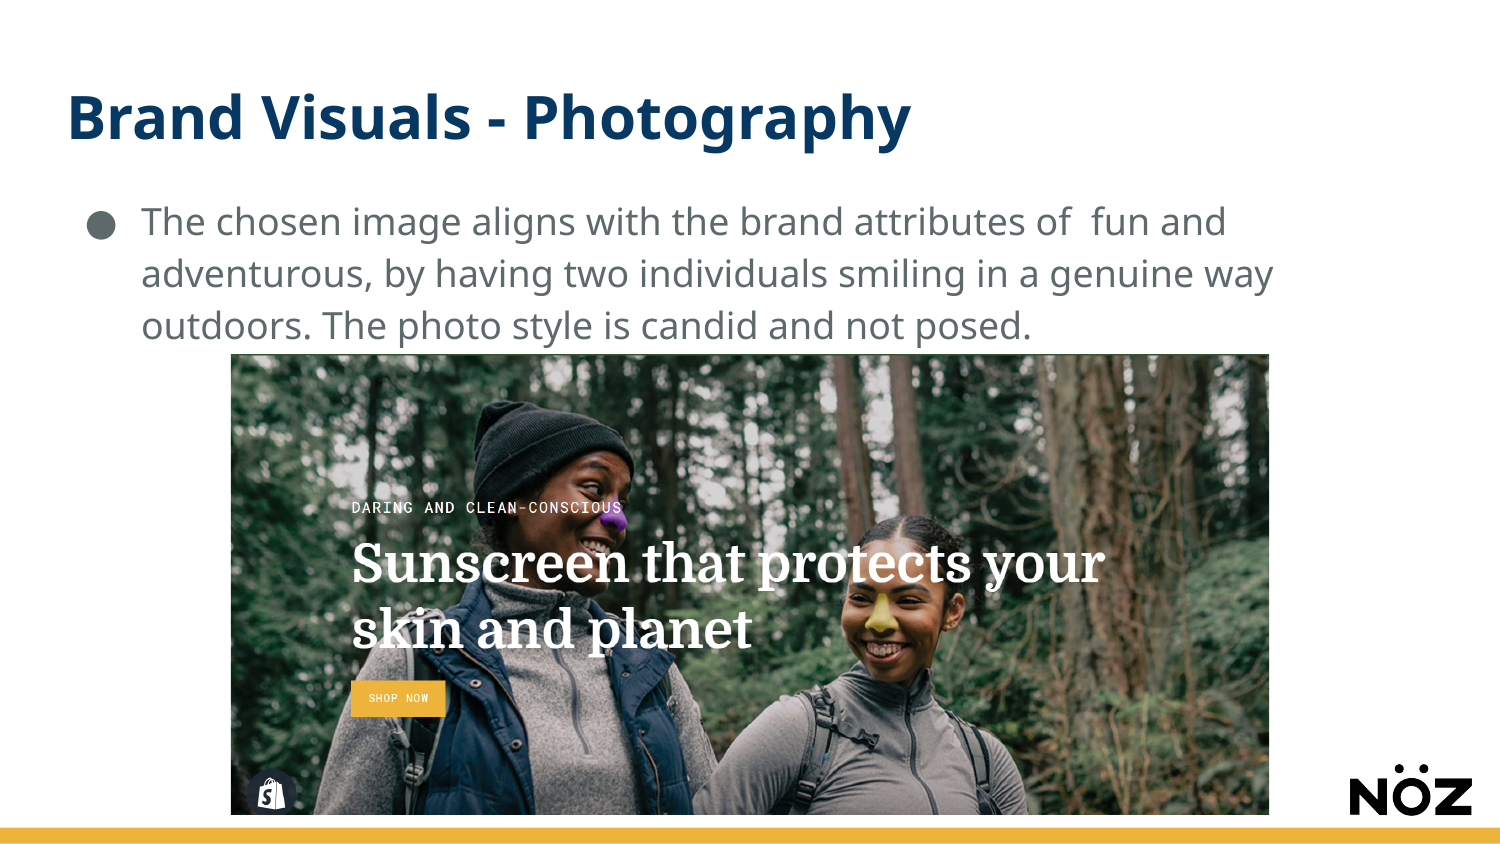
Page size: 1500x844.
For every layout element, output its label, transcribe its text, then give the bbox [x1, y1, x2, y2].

picture [1350, 764, 1472, 816]
title Brand Visuals - Photography [51, 64, 1449, 167]
list The chosen image aligns with the brand attributes of fun and adventurous, by having two individuals smiling in a genuine way outdoors. The photo style is candid and not posed. [51, 176, 1438, 737]
picture [230, 353, 1270, 815]
